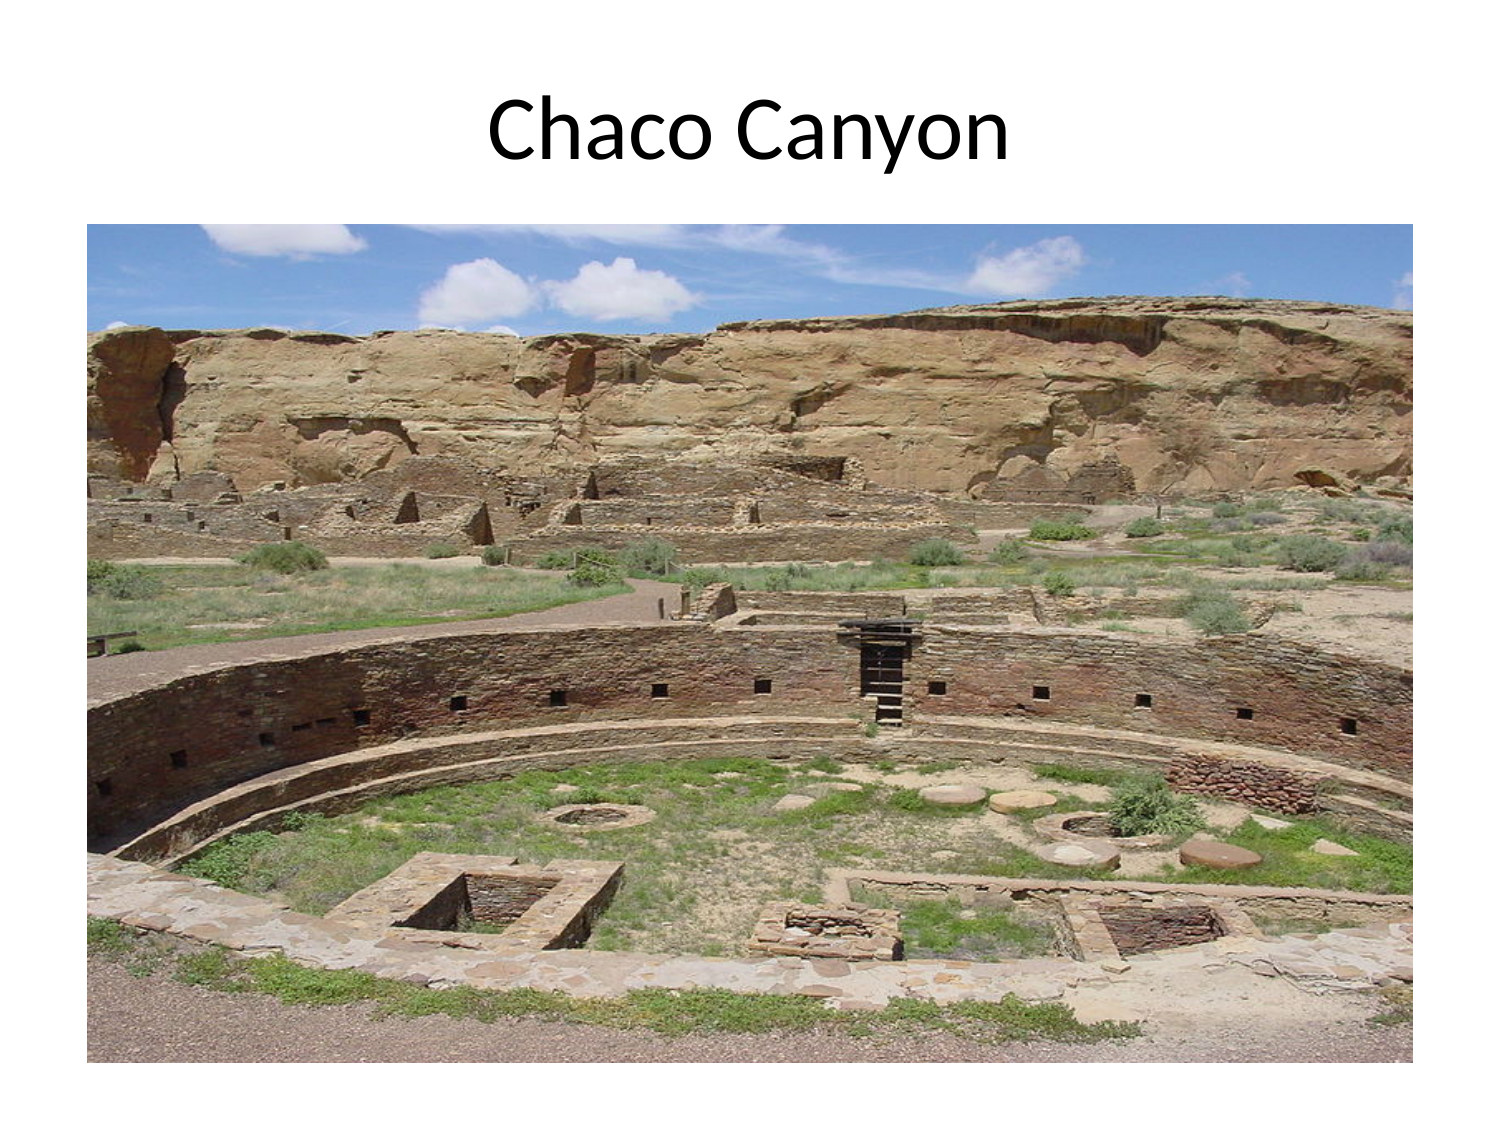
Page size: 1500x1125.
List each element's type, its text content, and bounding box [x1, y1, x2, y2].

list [87, 224, 1413, 1063]
title Chaco Canyon [75, 45, 1425, 200]
